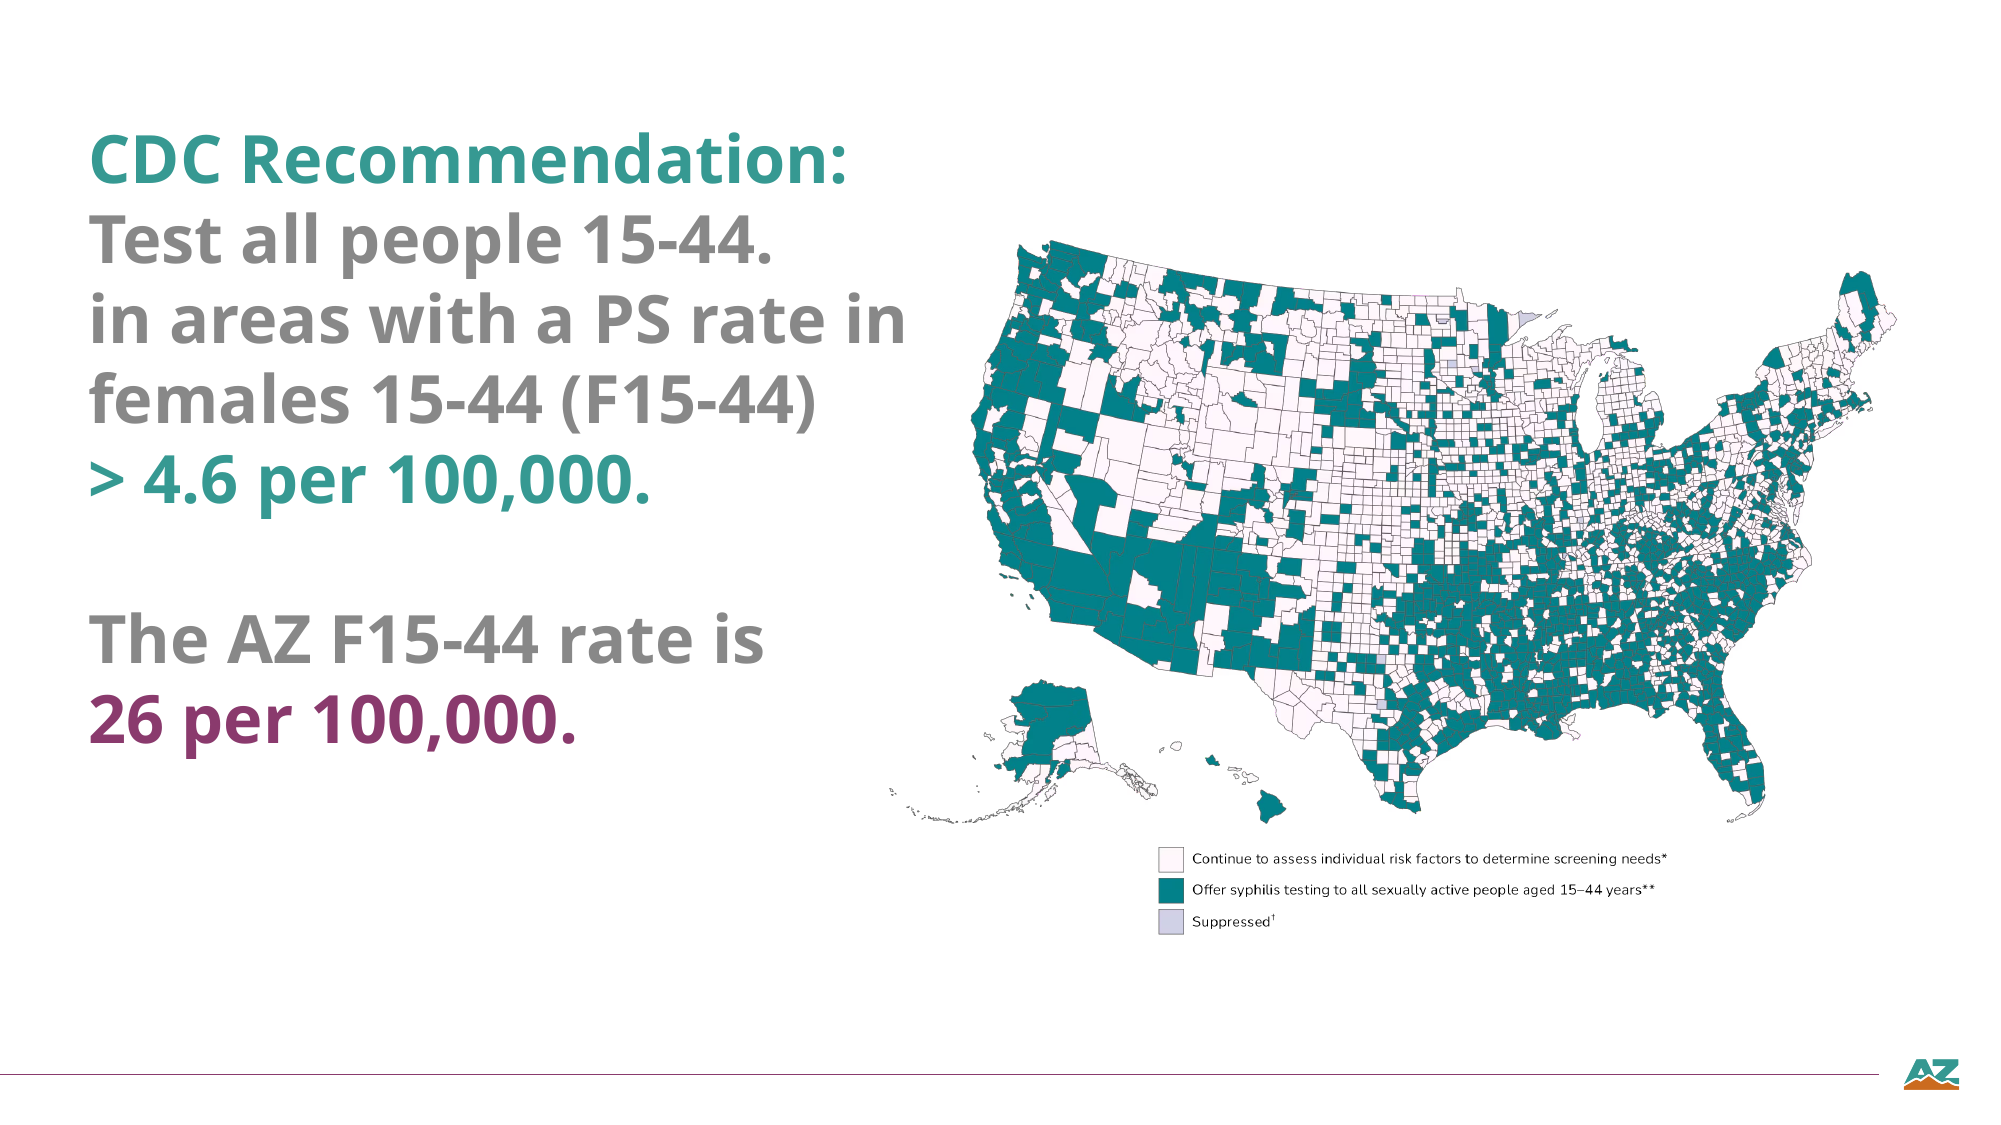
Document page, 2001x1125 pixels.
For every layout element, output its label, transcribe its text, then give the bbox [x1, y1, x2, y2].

picture [878, 145, 1948, 1001]
title CDC Recommendation: Test all people 15-44. in areas with a PS rate in females 15-44 (F15-44) > 4.6 per 100,000. The AZ F15-44 rate is 26 per 100,000. [68, 97, 974, 223]
picture [1892, 1043, 1971, 1106]
